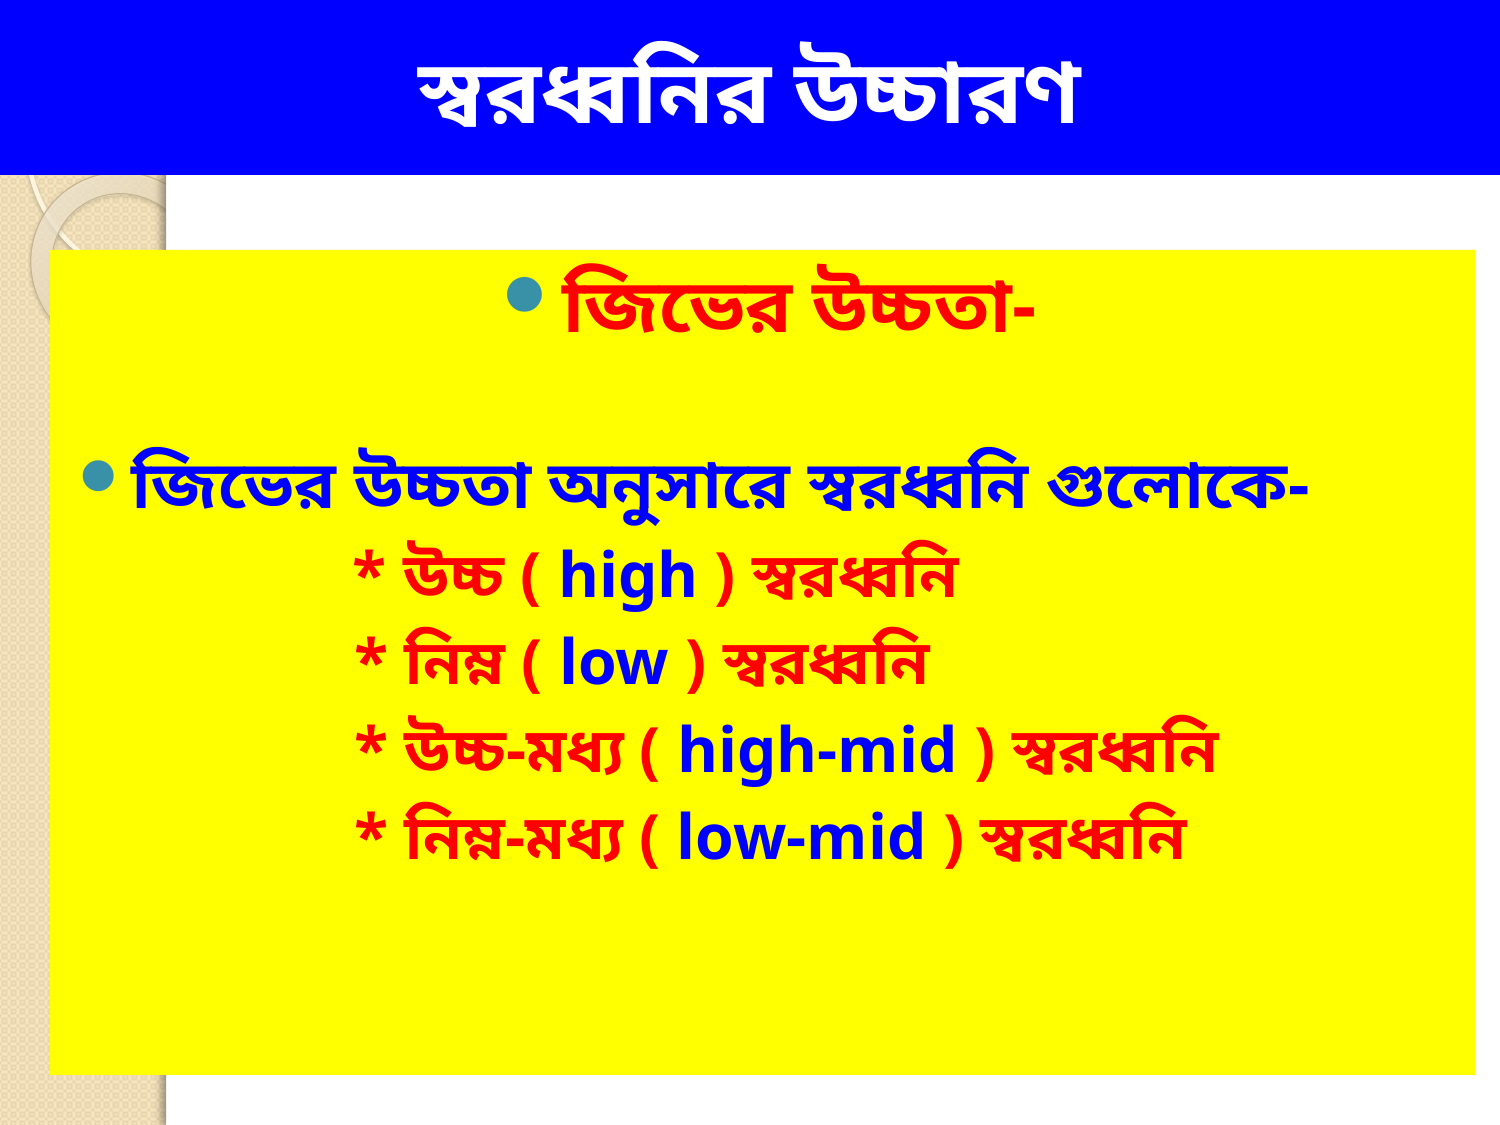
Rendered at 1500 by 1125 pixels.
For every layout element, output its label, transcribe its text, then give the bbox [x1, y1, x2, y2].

list জিভের উচ্চতা- জিভের উচ্চতা অনুসারে স্বরধ্বনি গুলোকে- * উচ্চ ( high ) স্বরধ্বনি * নিম্ন ( low ) স্বরধ্বনি * উচ্চ-মধ্য ( high-mid ) স্বরধ্বনি * নিম্ন-মধ্য ( low-mid ) স্বরধ্বনি [50, 249, 1475, 1075]
title স্বরধ্বনির উচ্চারণ [0, 0, 1500, 175]
